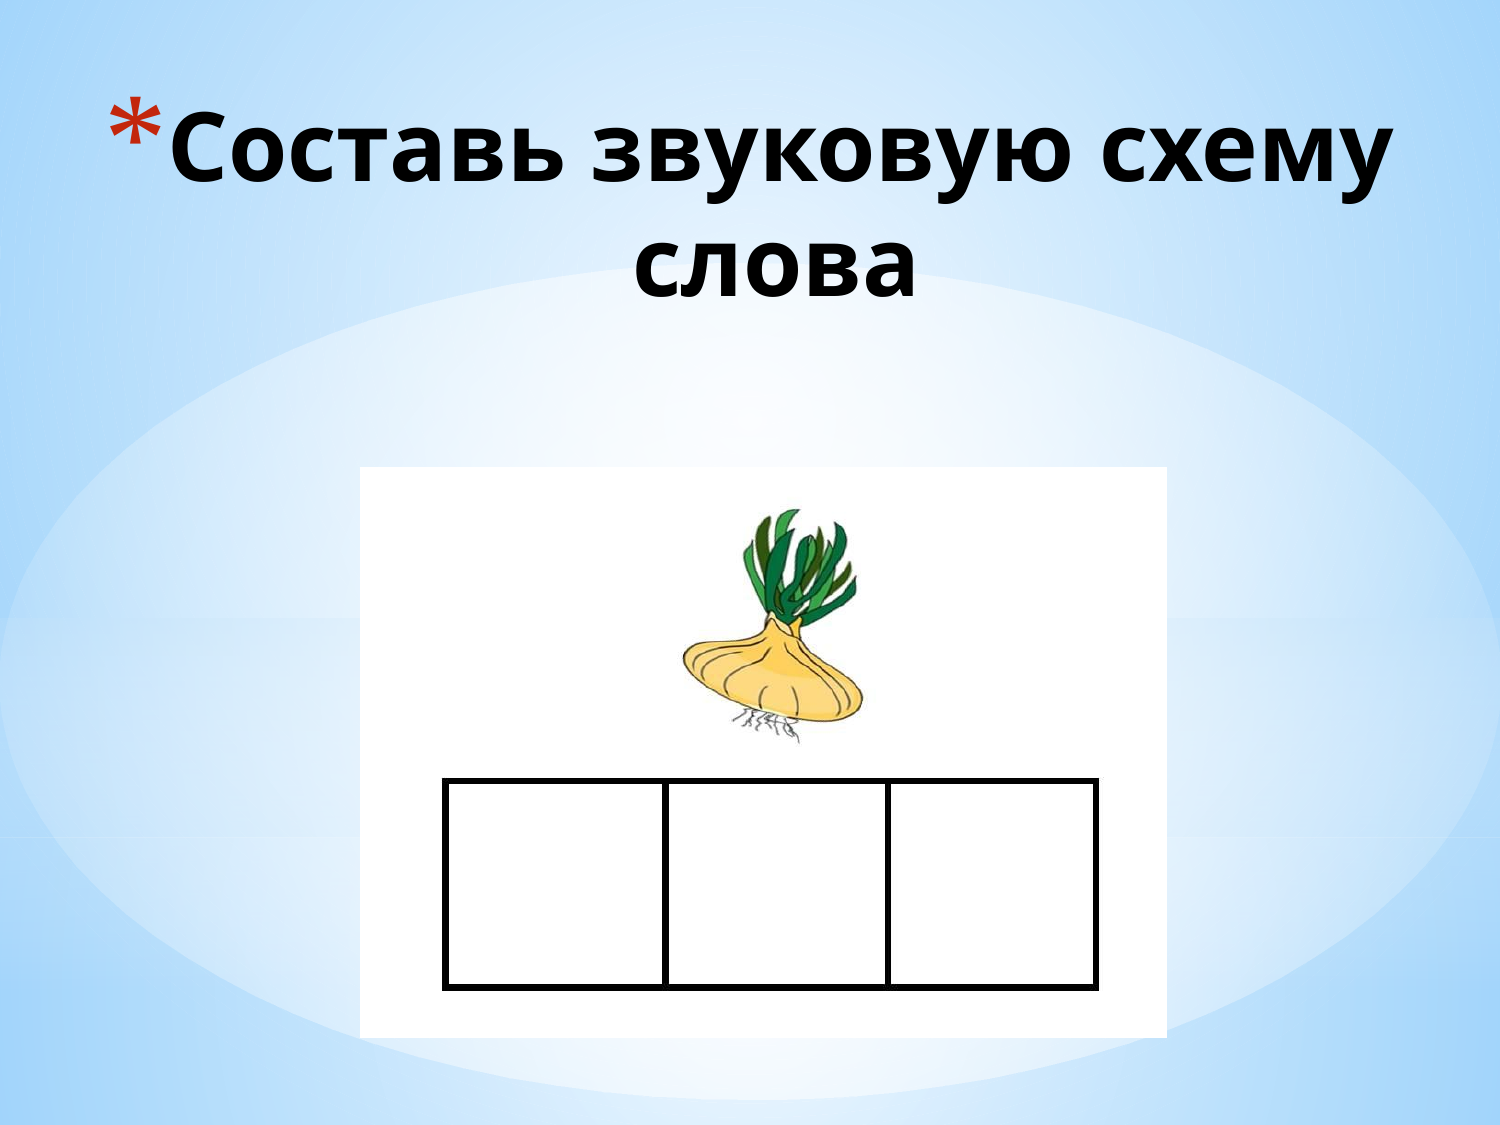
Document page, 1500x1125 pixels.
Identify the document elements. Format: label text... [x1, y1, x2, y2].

title Составь звуковую схему слова [0, 78, 1500, 374]
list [359, 467, 1167, 1039]
